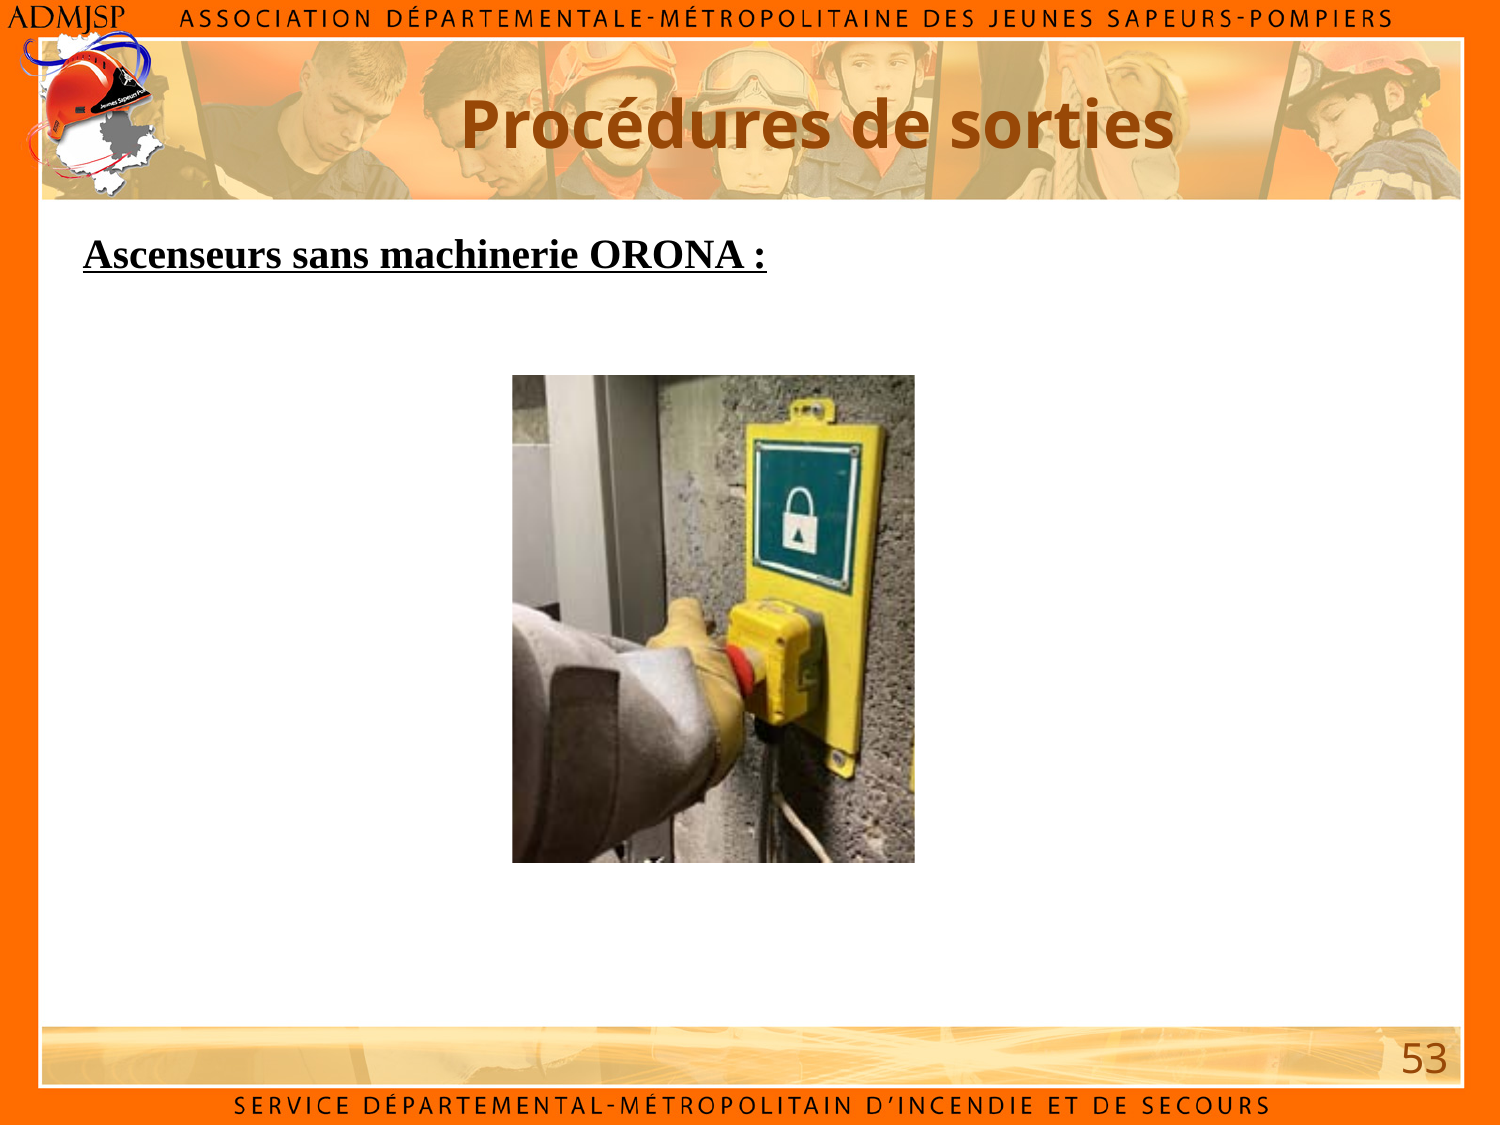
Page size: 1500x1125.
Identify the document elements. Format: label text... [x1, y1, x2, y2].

text_box Ascenseurs sans machinerie ORONA : [67, 215, 1412, 285]
text_box 53 [1113, 1029, 1464, 1090]
picture [0, 0, 1500, 1125]
title Procédures de sorties [183, 45, 1454, 200]
